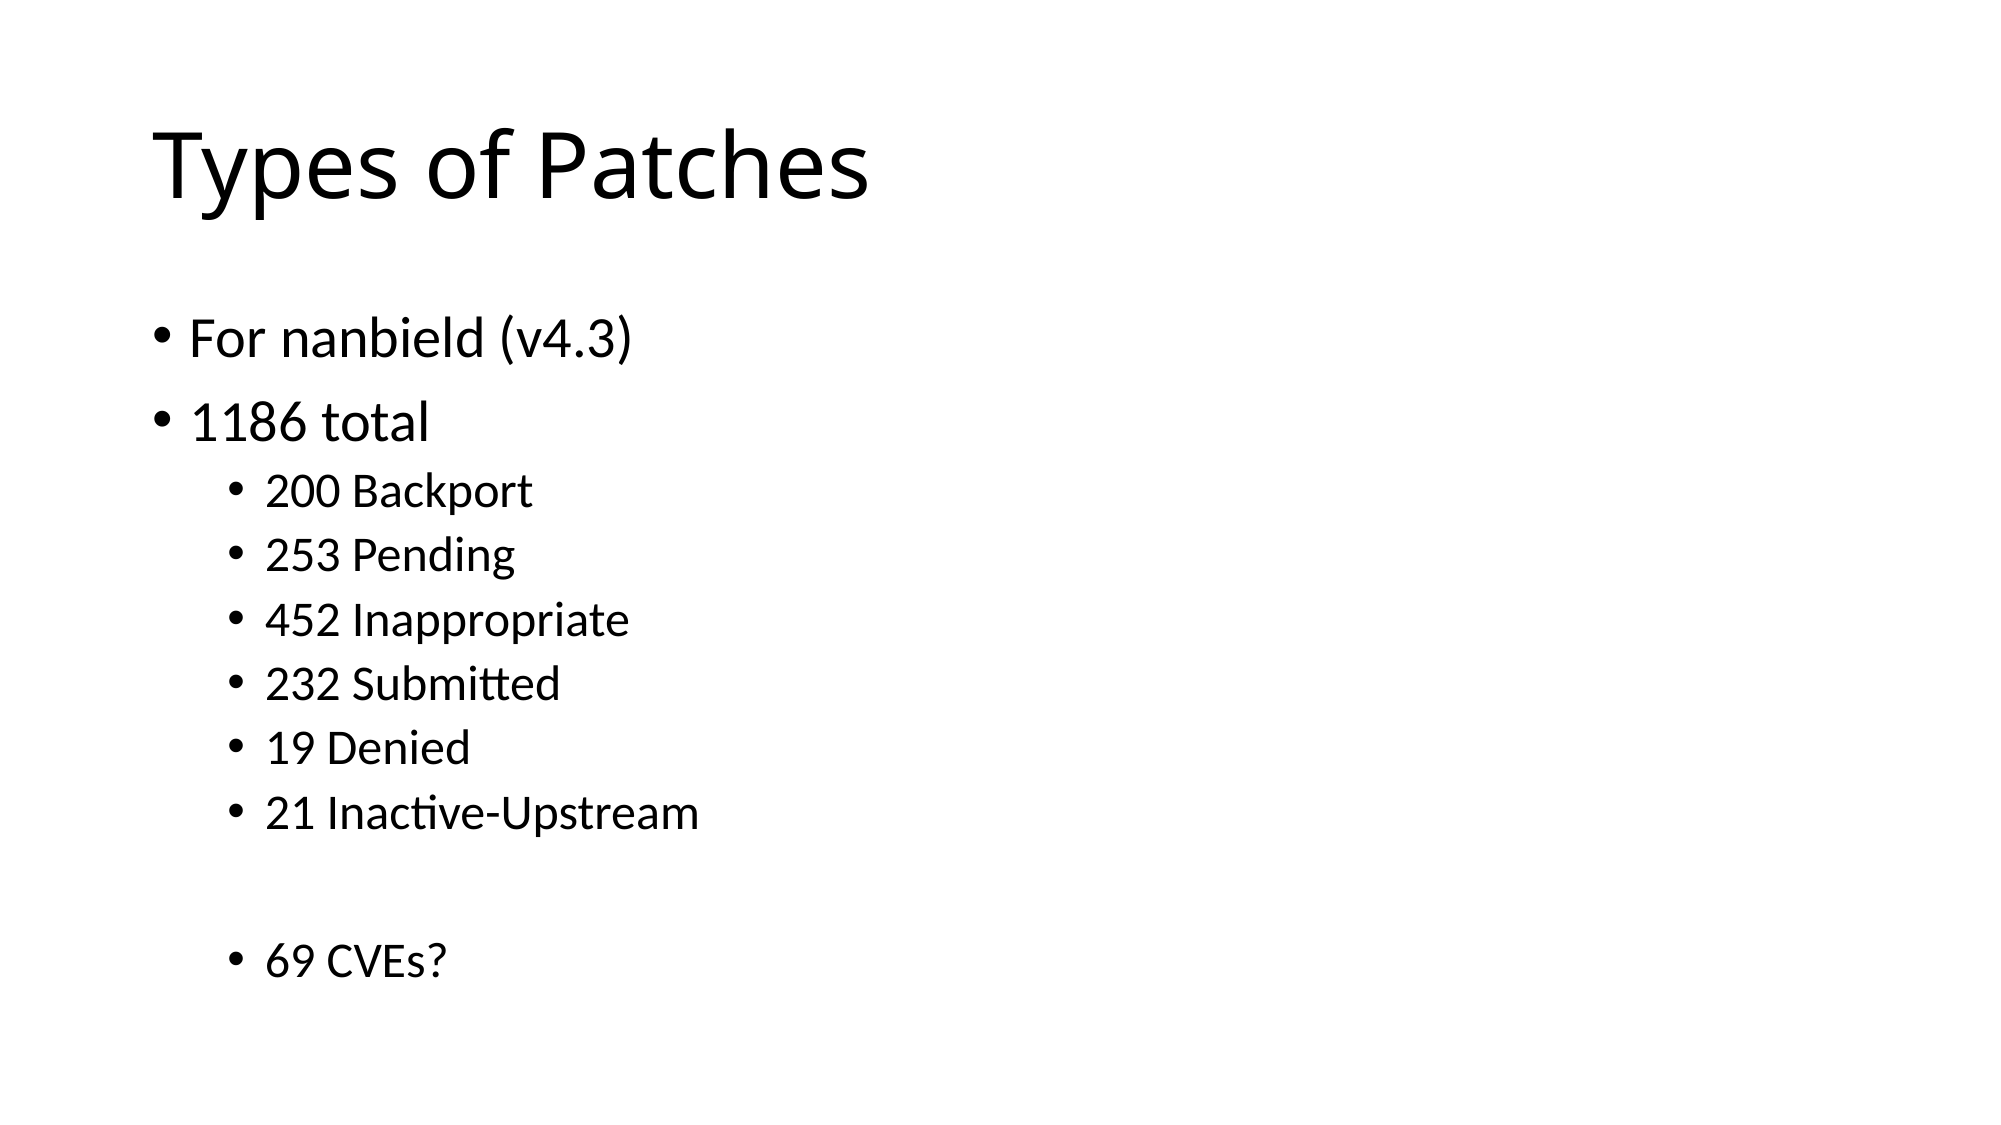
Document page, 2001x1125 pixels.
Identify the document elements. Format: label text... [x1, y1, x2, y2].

title Types of Patches [137, 59, 1863, 278]
list For nanbield (v4.3) 1186 total 200 Backport 253 Pending 452 Inappropriate 232 Submitted 19 Denied 21 Inactive-Upstream 69 CVEs? [137, 299, 1863, 1014]
